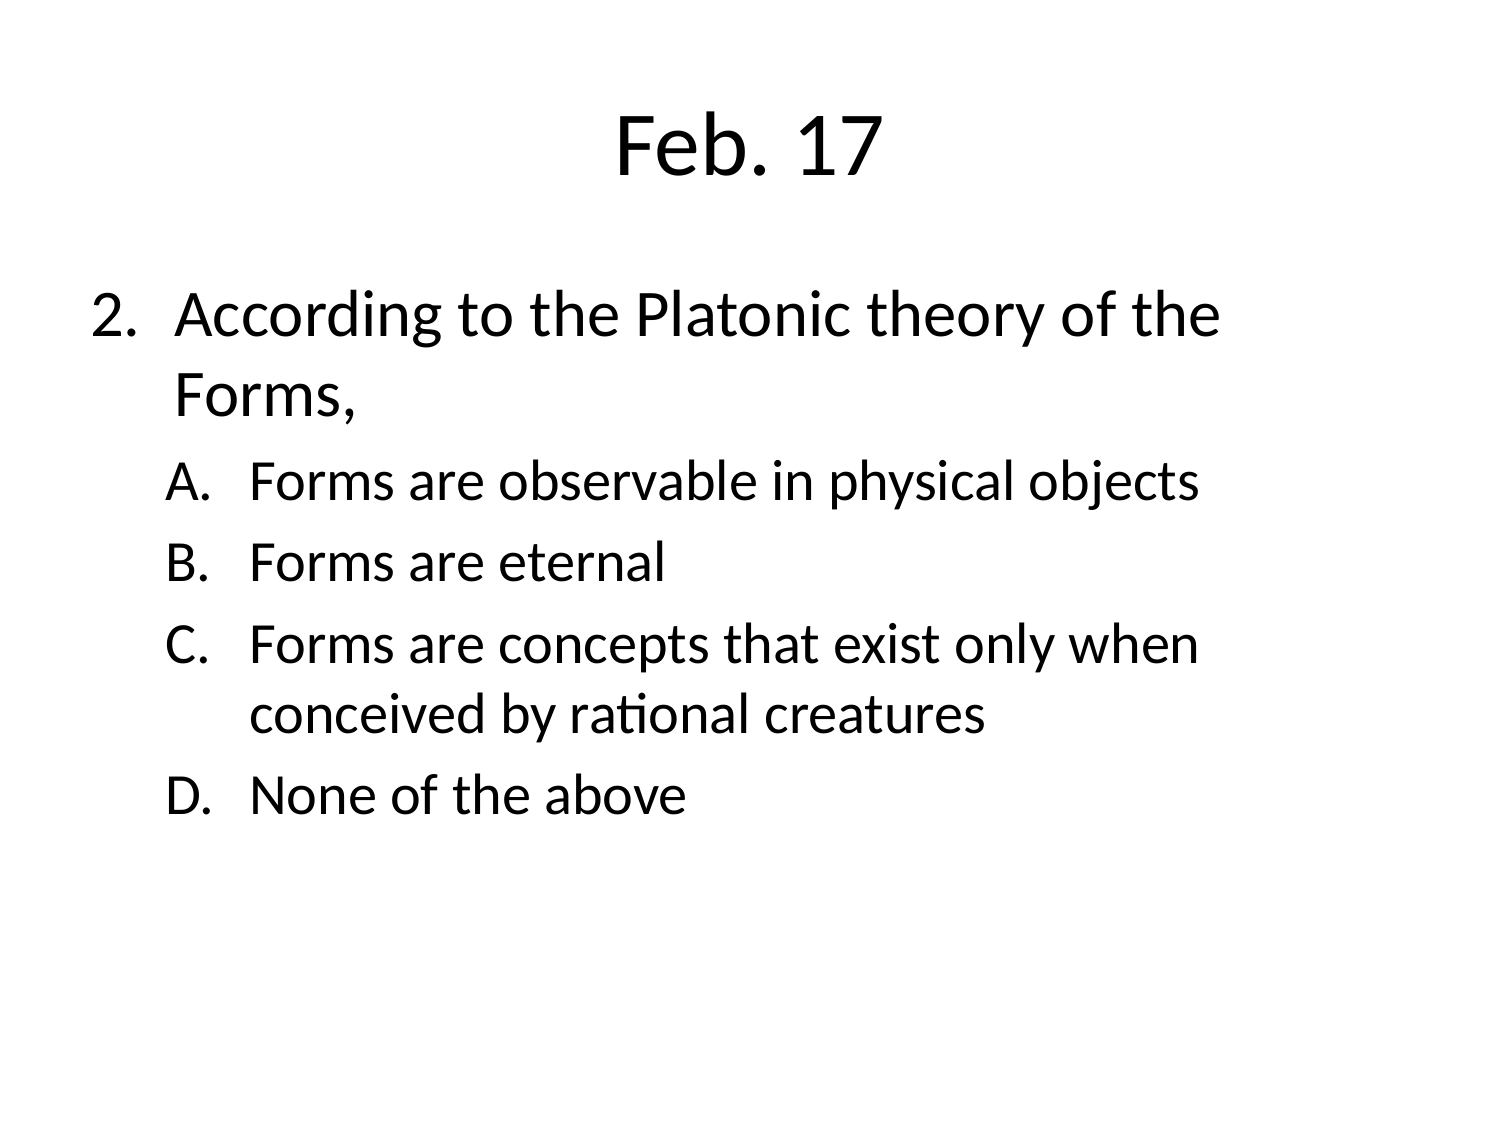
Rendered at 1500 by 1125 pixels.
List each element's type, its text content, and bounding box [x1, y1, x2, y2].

title Feb. 17 [75, 45, 1425, 233]
list According to the Platonic theory of the Forms, Forms are observable in physical objects Forms are eternal Forms are concepts that exist only when conceived by rational creatures None of the above [75, 262, 1425, 1005]
